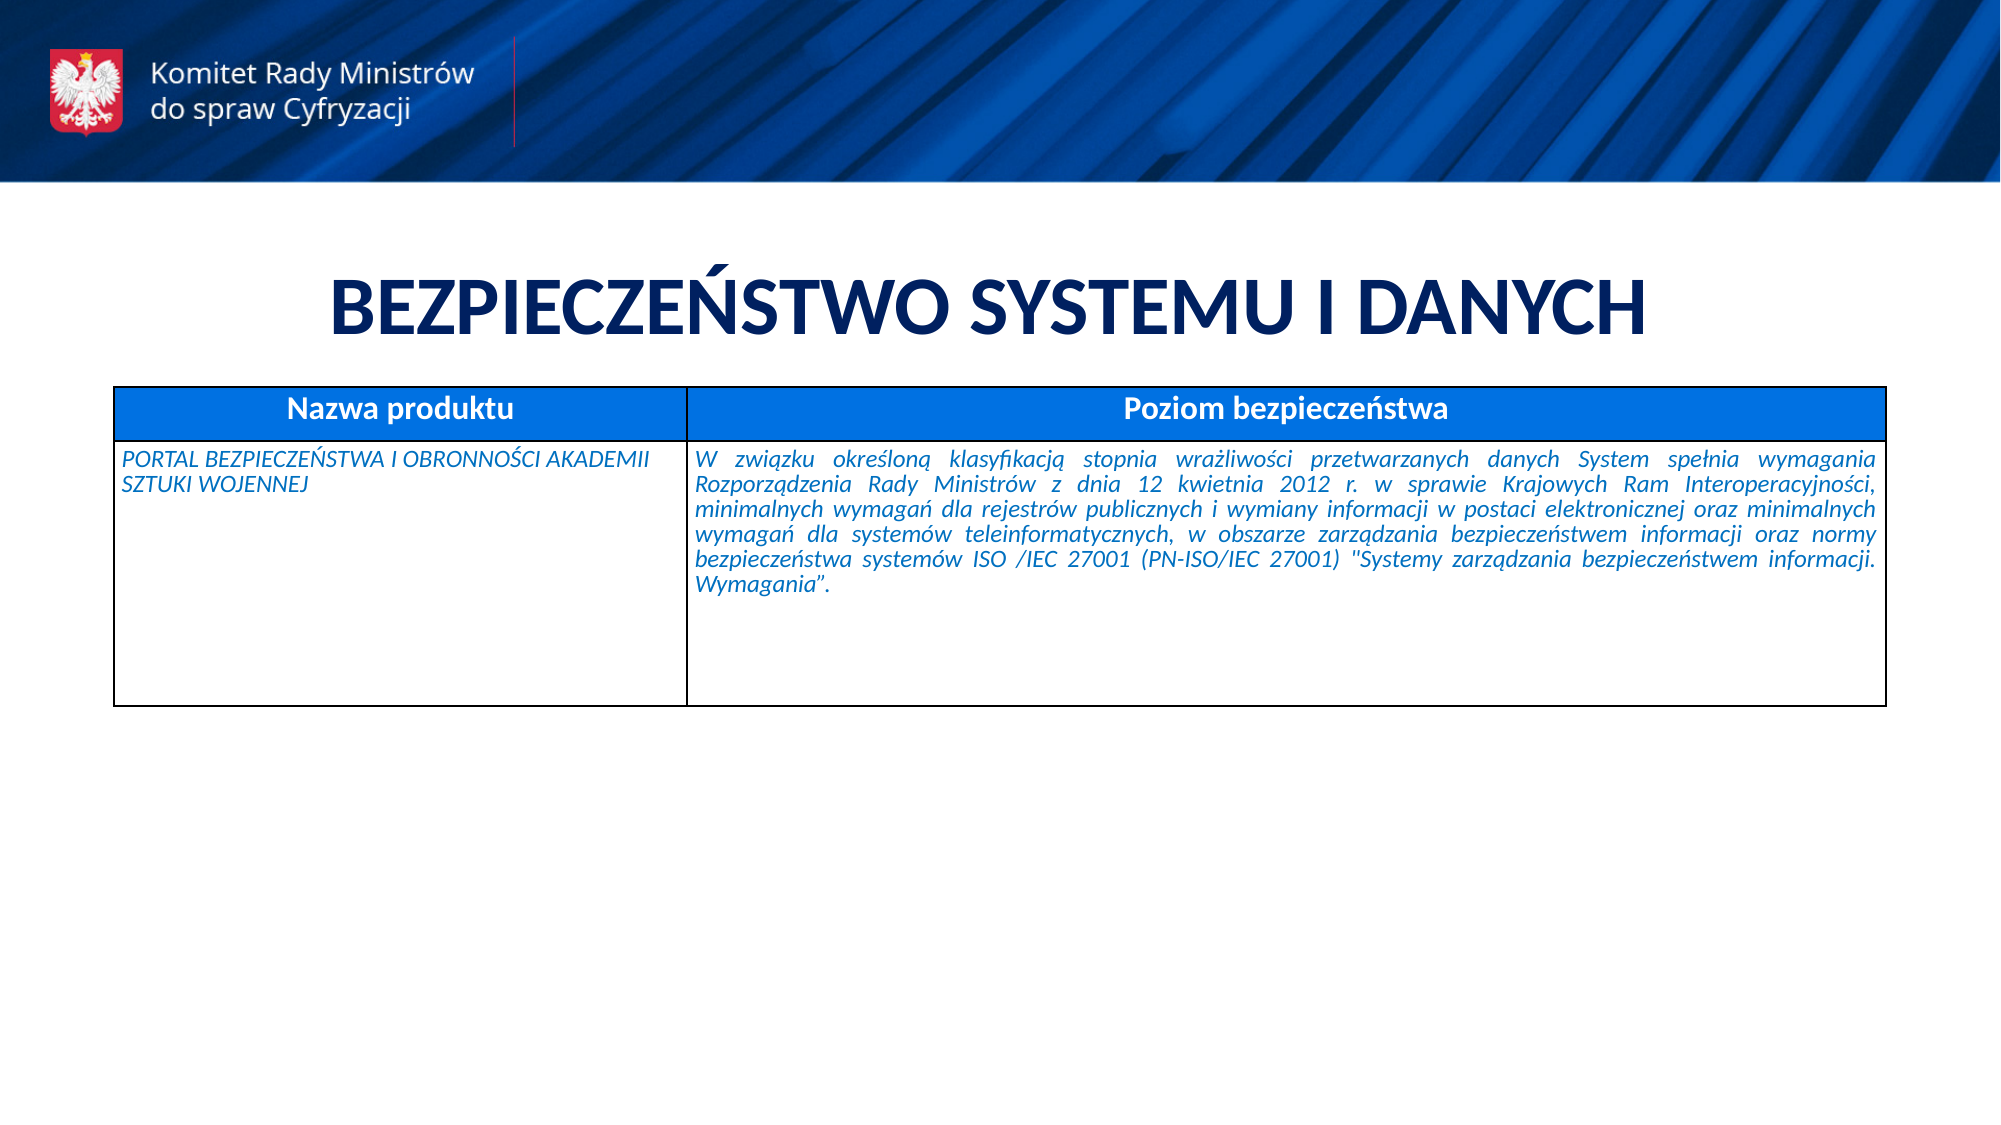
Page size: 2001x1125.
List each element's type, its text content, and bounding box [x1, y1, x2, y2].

picture [0, 0, 2001, 1125]
table_header Poziom bezpieczeństwa [688, 388, 1885, 440]
table_header Nazwa produktu [115, 388, 686, 440]
text_box BEZPIECZEŃSTWO SYSTEMU I DANYCH [291, 243, 1687, 367]
table_cell W związku określoną klasyfikacją stopnia wrażliwości przetwarzanych danych System spełnia wymagania Rozporządzenia Rady Ministrów z dnia 12 kwietnia 2012 r. w sprawie Krajowych Ram Interoperacyjności, minimalnych wymagań dla rejestrów publicznych i wymiany informacji w postaci elektronicznej oraz minimalnych wymagań dla systemów teleinformatycznych, w obszarze zarządzania bezpieczeństwem informacji oraz normy bezpieczeństwa systemów ISO /IEC 27001 (PN-ISO/IEC 27001) "Systemy zarządzania bezpieczeństwem informacji. Wymagania”. [688, 442, 1885, 705]
table_cell PORTAL BEZPIECZEŃSTWA I OBRONNOŚCI AKADEMII SZTUKI WOJENNEJ [115, 442, 686, 705]
